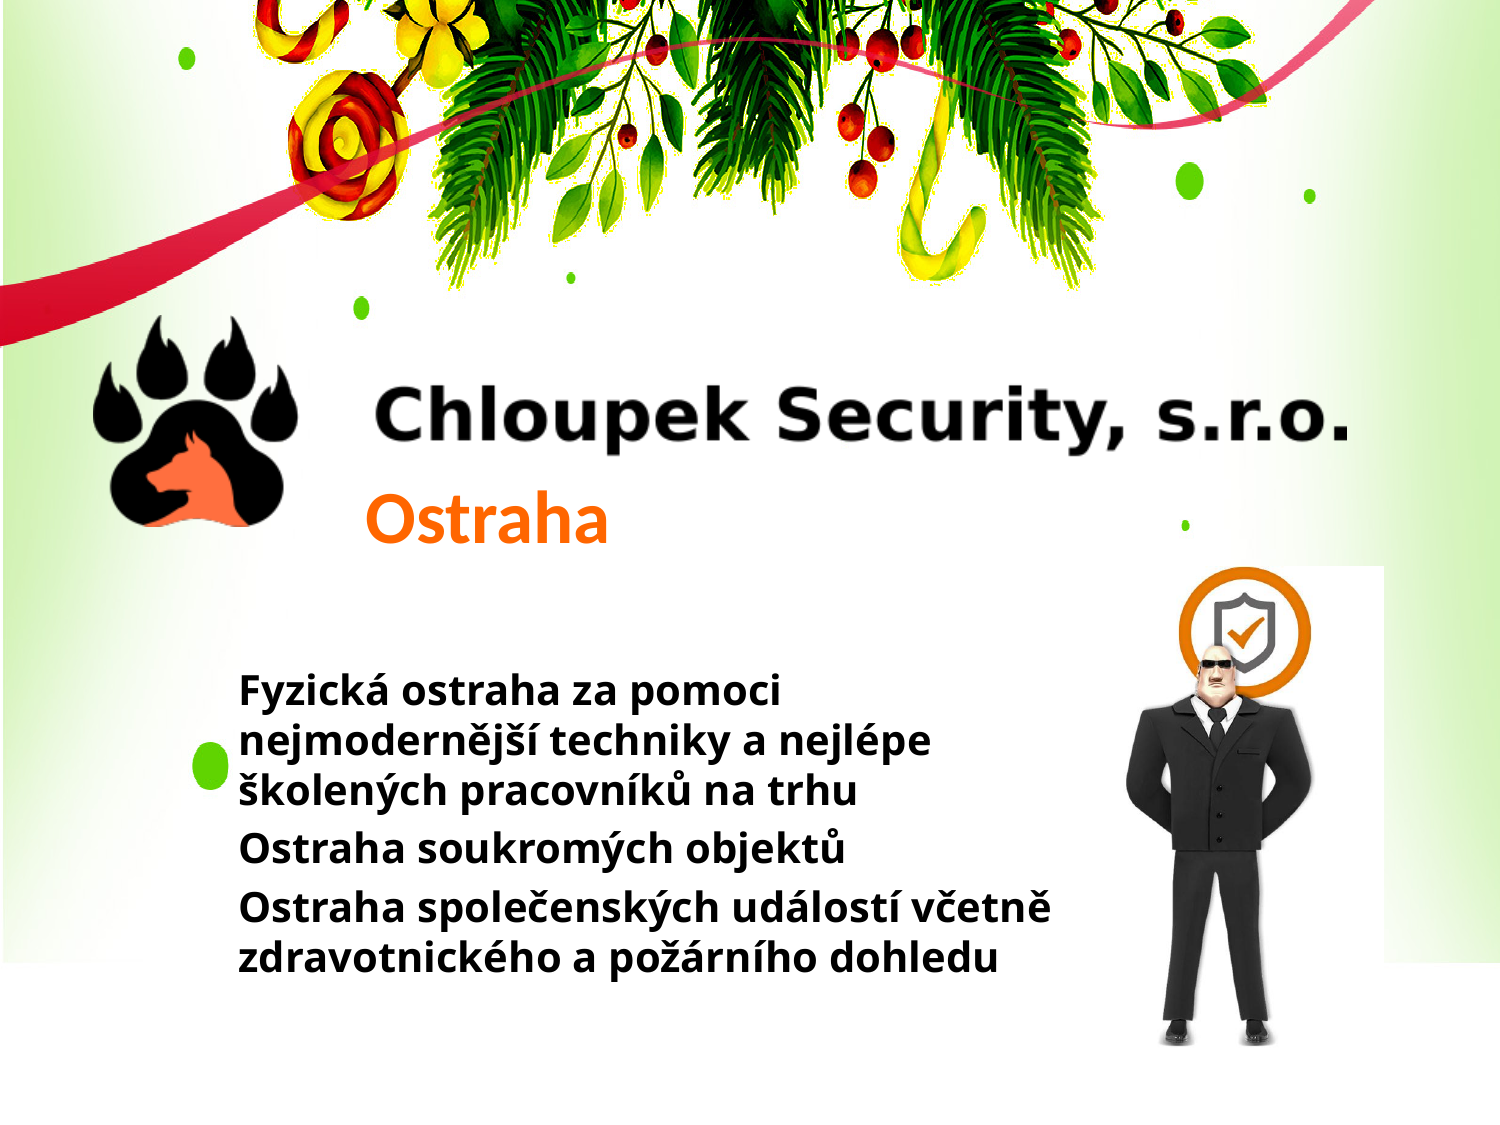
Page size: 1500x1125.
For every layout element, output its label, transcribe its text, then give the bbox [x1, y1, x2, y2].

text_box Ostraha [0, 448, 626, 566]
picture [0, 0, 1500, 1125]
list Fyzická ostraha za pomoci nejmodernější techniky a nejlépe školených pracovníků na trhu Ostraha soukromých objektů Ostraha společenských událostí včetně zdravotnického a požárního dohledu [231, 656, 1097, 1125]
